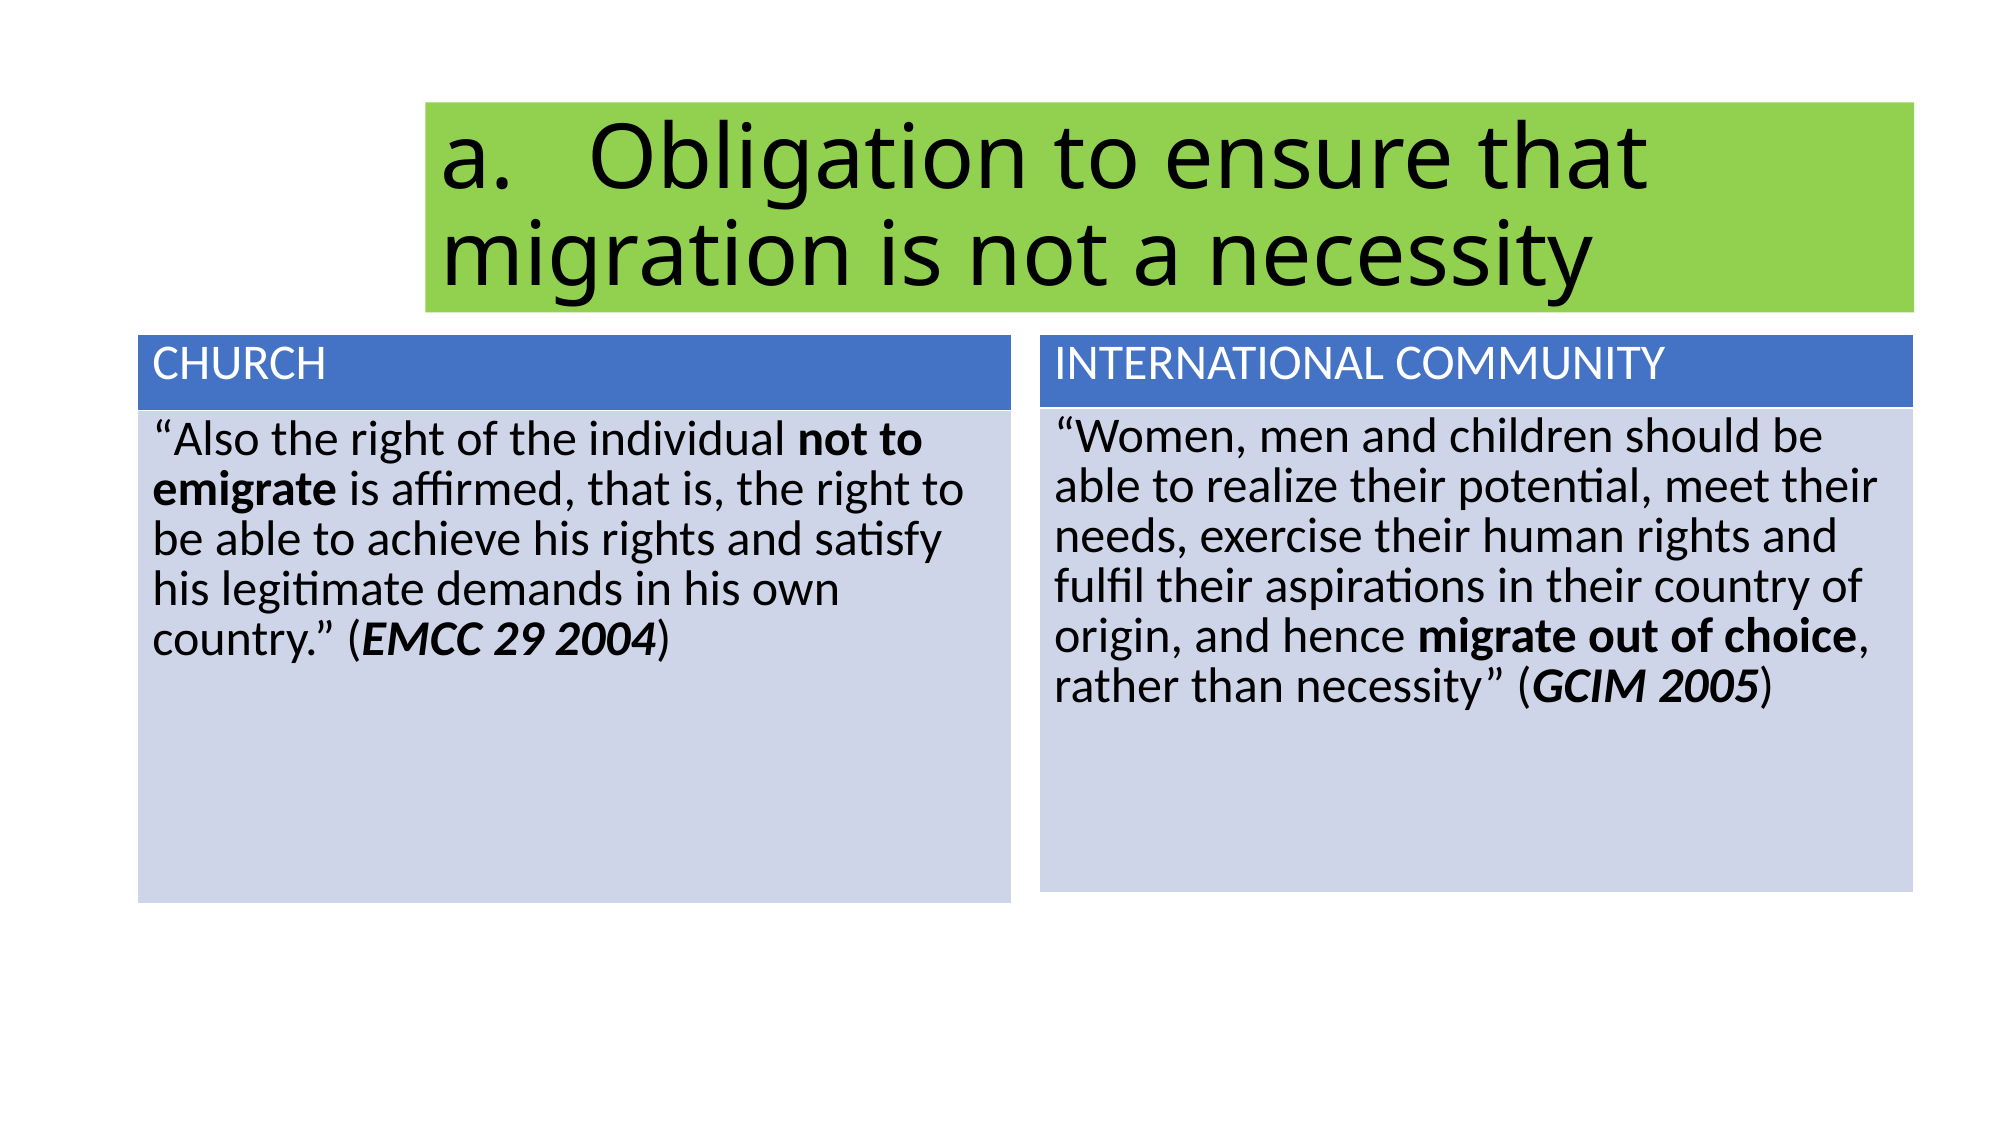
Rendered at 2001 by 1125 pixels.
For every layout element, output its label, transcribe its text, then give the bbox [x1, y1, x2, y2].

table_cell “Also the right of the individual not to emigrate is affirmed, that is, the right to be able to achieve his rights and satisfy his legitimate demands in his own country.” (EMCC 29 2004) [138, 411, 1011, 903]
title a. Obligation to ensure that migration is not a necessity [425, 102, 1915, 313]
table_header INTERNATIONAL COMMUNITY [1040, 335, 1913, 407]
table_header CHURCH [138, 335, 1011, 410]
table_cell “Women, men and children should be able to realize their potential, meet their needs, exercise their human rights and fulfil their aspirations in their country of origin, and hence migrate out of choice, rather than necessity” (GCIM 2005) [1040, 409, 1913, 892]
